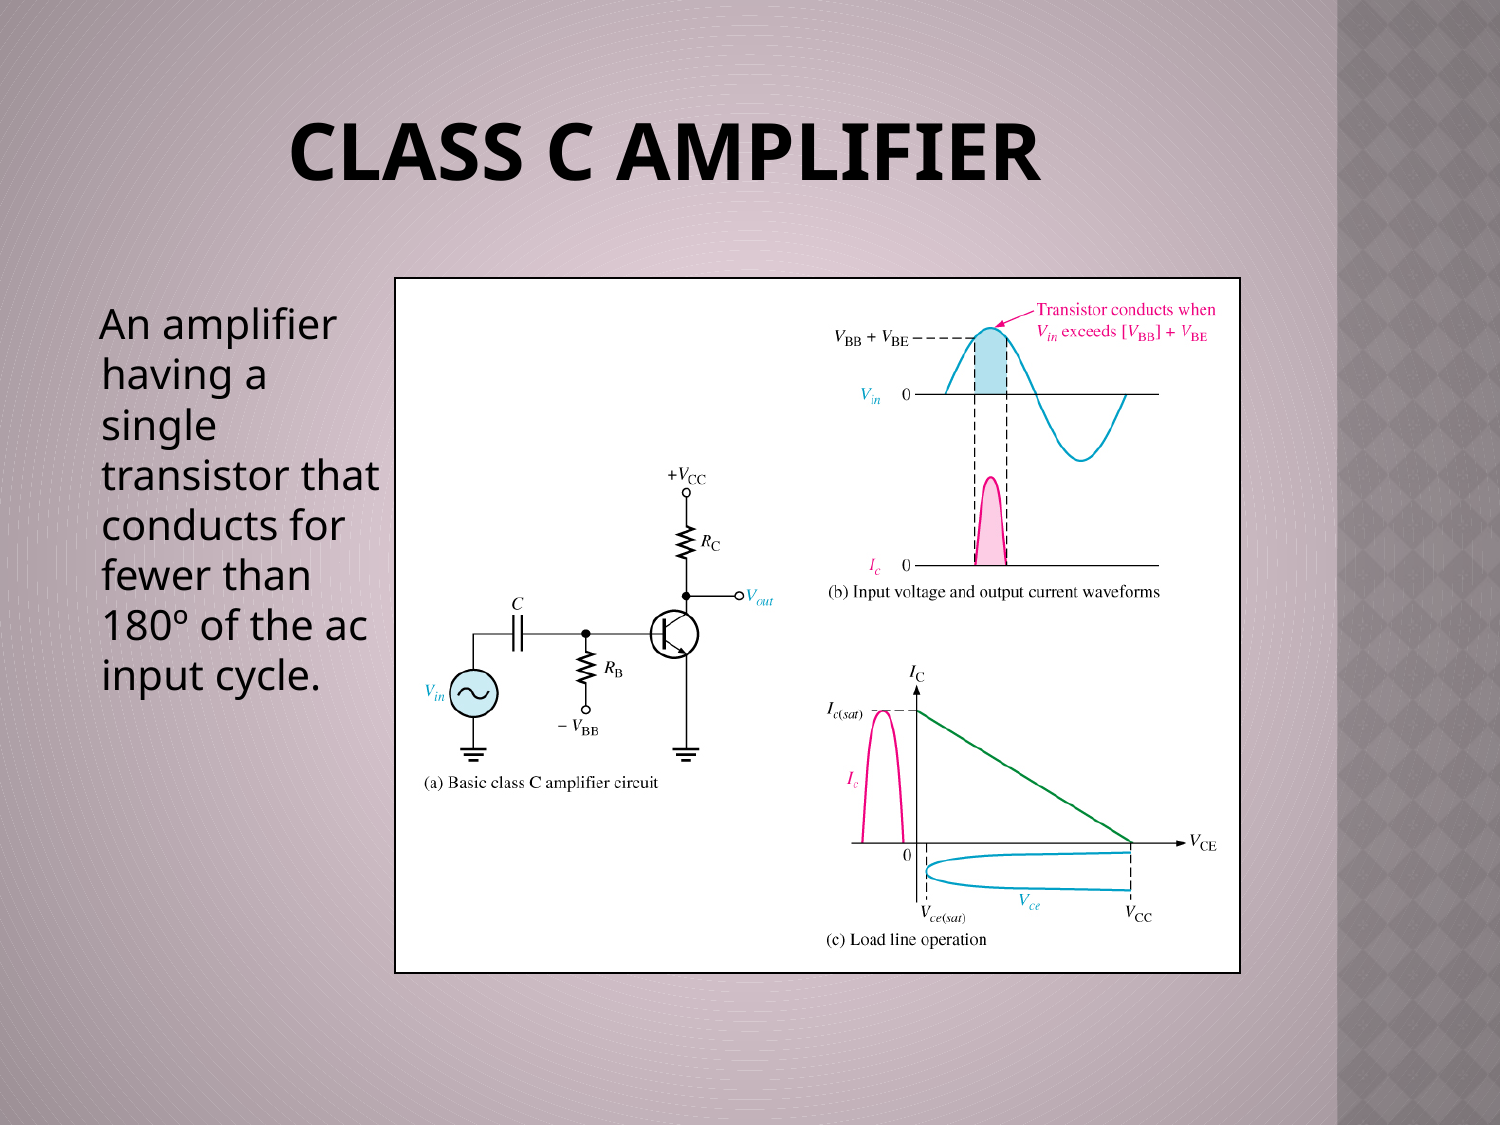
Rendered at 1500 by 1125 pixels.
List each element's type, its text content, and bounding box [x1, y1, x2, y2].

list An amplifier having a single transistor that conducts for fewer than 180º of the ac input cycle. [41, 290, 389, 941]
title Class C amplifier [75, 52, 1263, 197]
picture [395, 278, 1240, 973]
